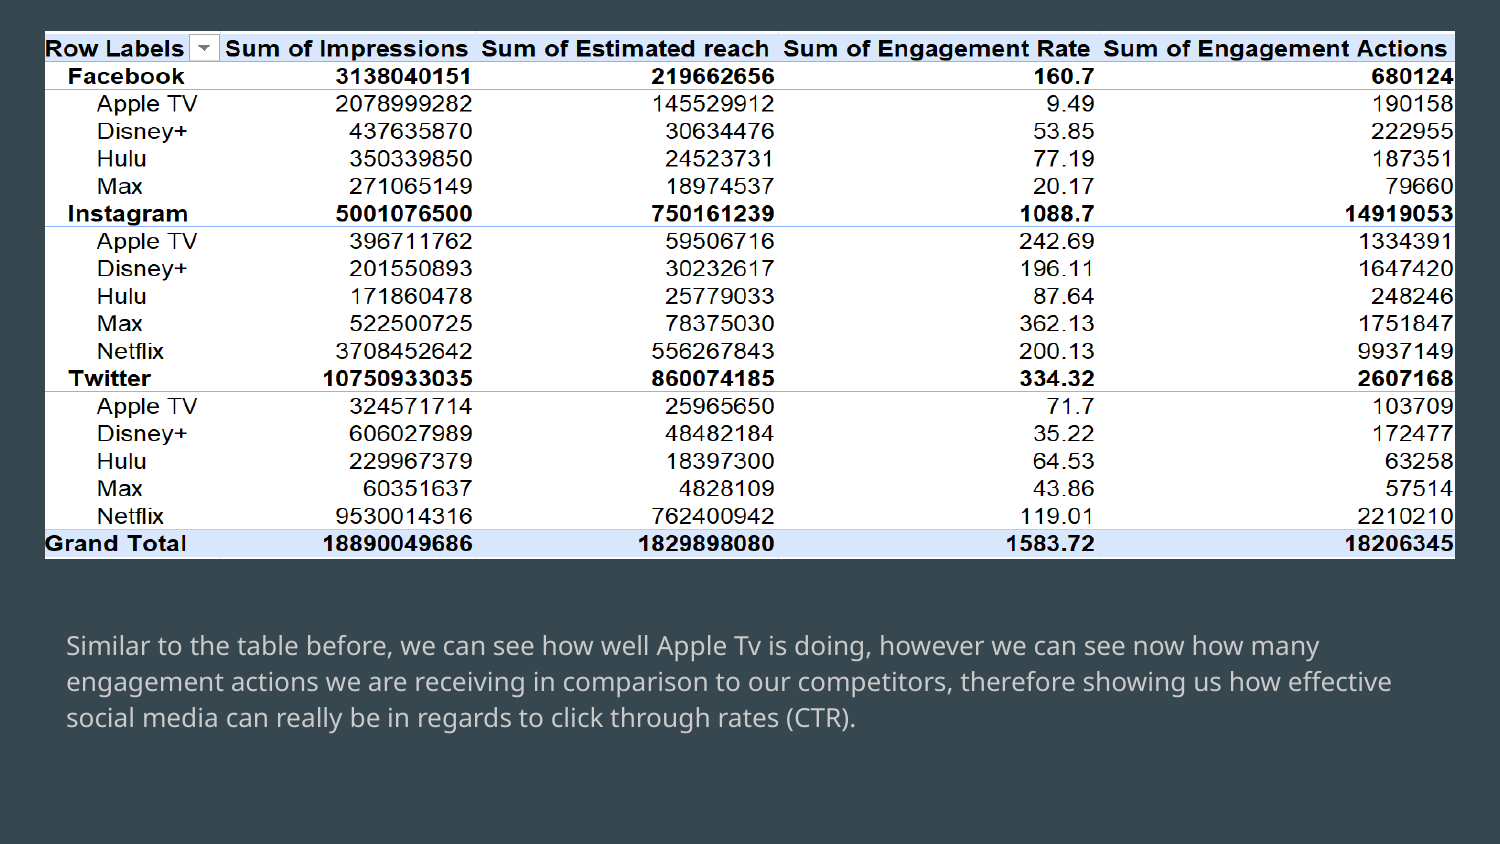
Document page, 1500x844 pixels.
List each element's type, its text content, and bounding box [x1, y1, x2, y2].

picture [44, 30, 1456, 559]
list Similar to the table before, we can see how well Apple Tv is doing, however we can see now how many engagement actions we are receiving in comparison to our competitors, therefore showing us how effective social media can really be in regards to click through rates (CTR). [51, 609, 1442, 750]
